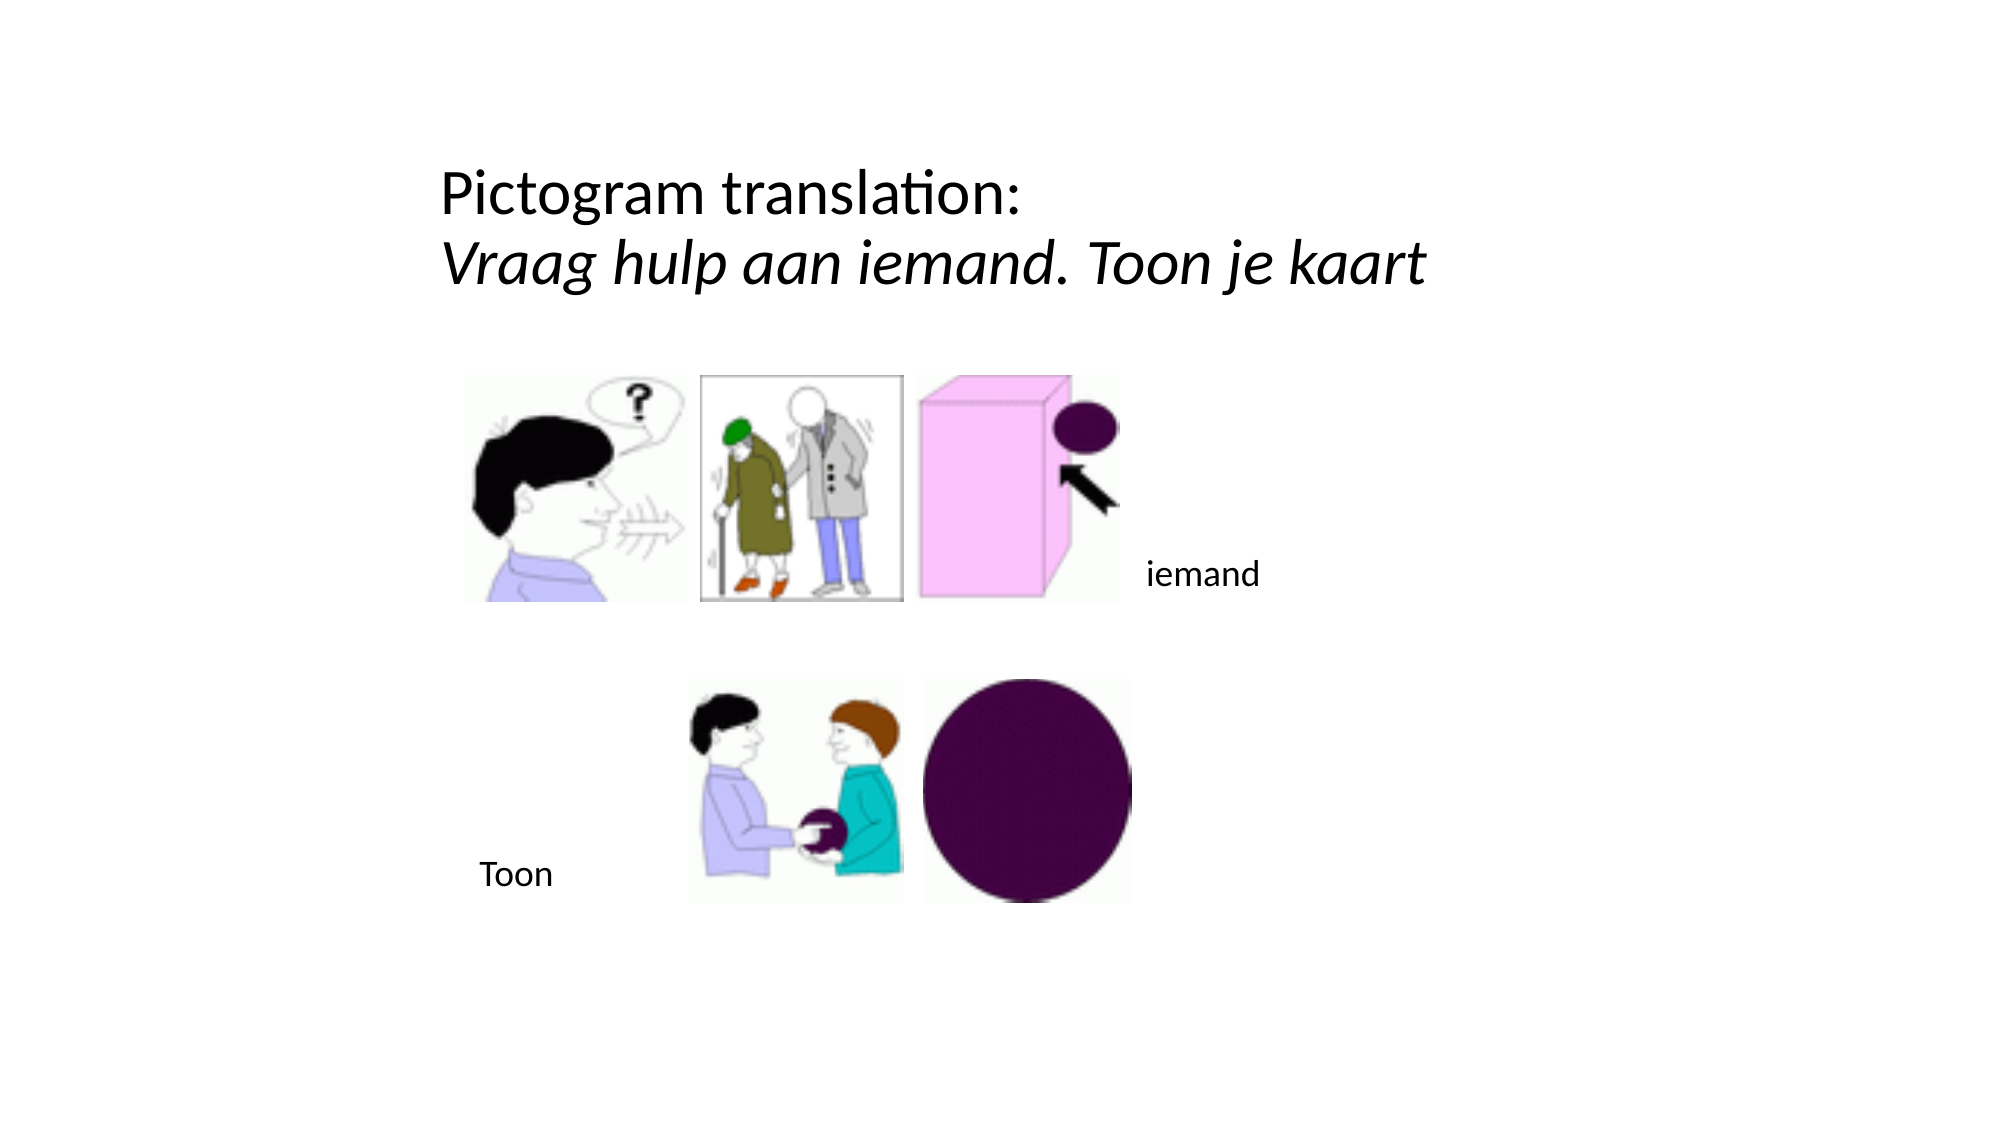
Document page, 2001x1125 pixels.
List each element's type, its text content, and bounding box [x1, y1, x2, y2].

title Pictogram translation: Vraag hulp aan iemand. Toon je kaart [425, 120, 1483, 337]
picture [688, 679, 904, 903]
text_box Toon [464, 841, 669, 902]
picture [700, 375, 904, 603]
picture [915, 375, 1120, 603]
text_box iemand [1131, 541, 1336, 602]
picture [923, 679, 1132, 903]
picture [464, 375, 689, 603]
